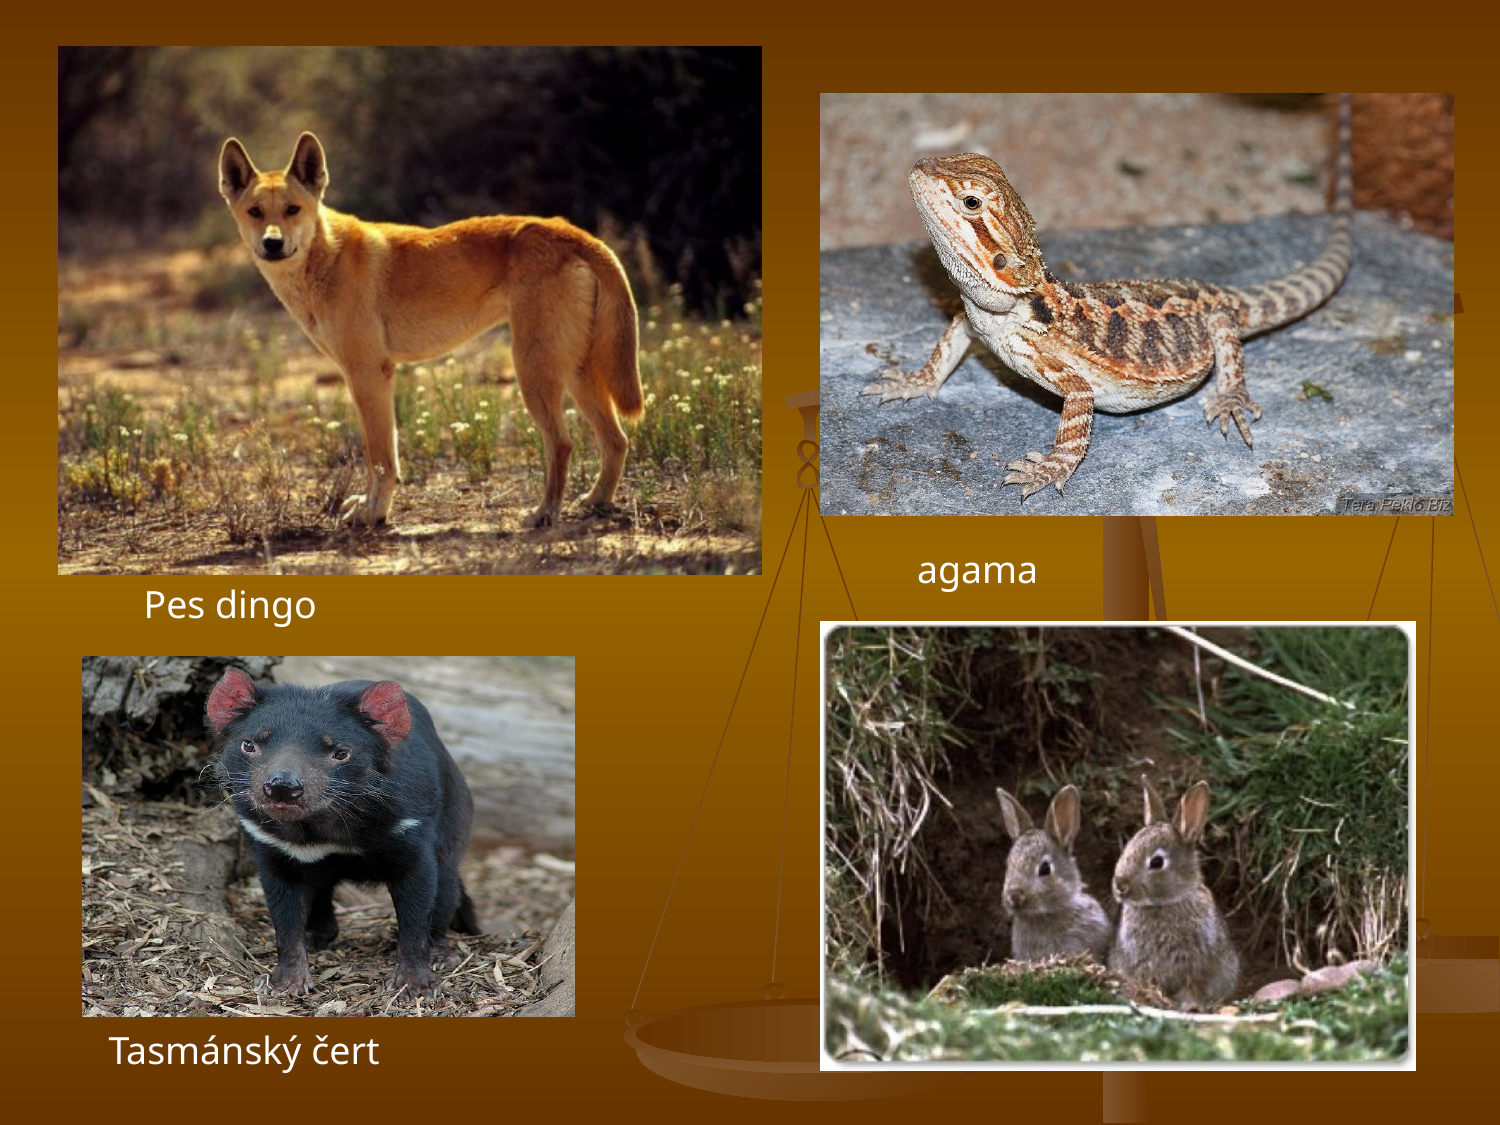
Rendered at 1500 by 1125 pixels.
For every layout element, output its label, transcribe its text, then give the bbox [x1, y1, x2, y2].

picture [58, 46, 762, 576]
text_box agama [902, 538, 1289, 599]
text_box Tasmánský čert [93, 1019, 610, 1080]
text_box Pes dingo [128, 585, 551, 634]
picture [81, 656, 575, 1017]
picture [820, 93, 1454, 516]
picture [820, 620, 1416, 1072]
